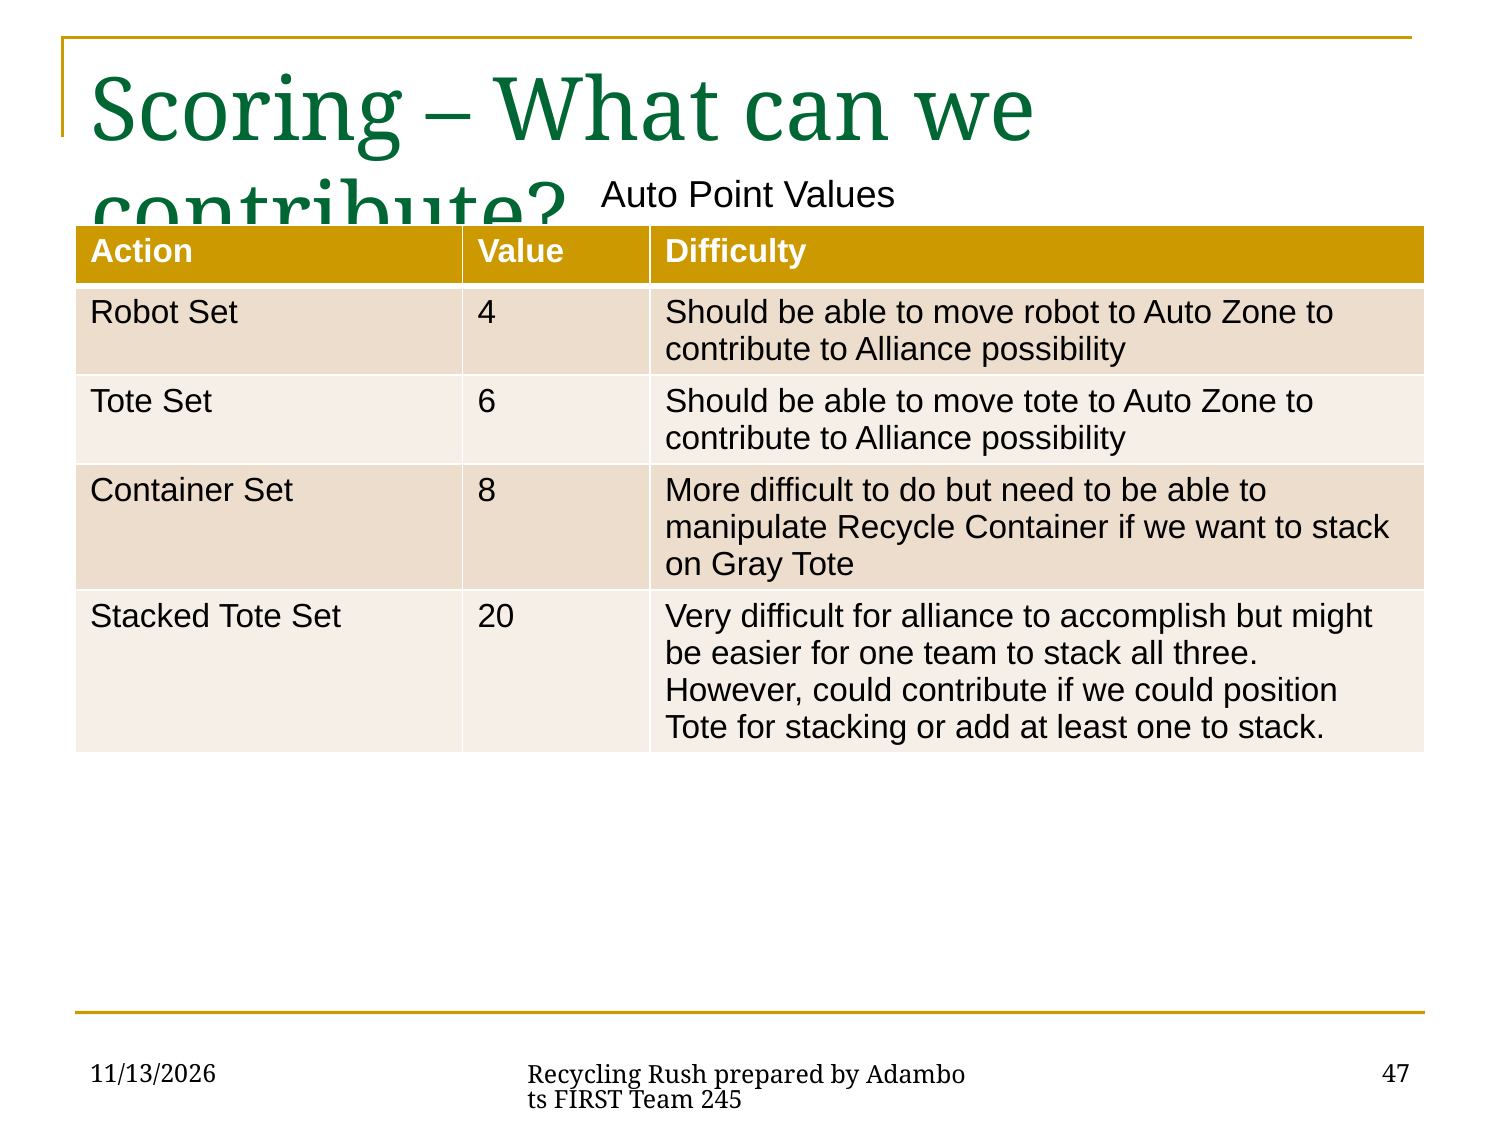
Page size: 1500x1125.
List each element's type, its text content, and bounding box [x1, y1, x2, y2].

slide_number 47 [1074, 1023, 1426, 1100]
table_cell Container Set [76, 465, 462, 589]
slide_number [74, 1023, 426, 1100]
title Scoring – What can we contribute? [74, 45, 1426, 224]
table_header Action [76, 226, 462, 283]
table_cell More difficult to do but need to be able to manipulate Recycle Container if we want to stack on Gray Tote [651, 465, 1424, 589]
table_cell Should be able to move robot to Auto Zone to contribute to Alliance possibility [651, 289, 1424, 374]
table_cell Tote Set [76, 376, 462, 463]
table_cell 8 [463, 465, 649, 589]
table_header Difficulty [651, 226, 1424, 283]
table_cell 6 [463, 376, 649, 463]
table_header Value [463, 226, 649, 283]
table_cell 20 [463, 591, 649, 752]
text_box Auto Point Values [586, 162, 911, 223]
table_cell Very difficult for alliance to accomplish but might be easier for one team to stack all three. However, could contribute if we could position Tote for stacking or add at least one to stack. [651, 591, 1424, 752]
table_cell 4 [463, 289, 649, 374]
table_cell Should be able to move tote to Auto Zone to contribute to Alliance possibility [651, 376, 1424, 463]
table_cell Stacked Tote Set [76, 591, 462, 752]
table_cell Robot Set [76, 289, 462, 374]
footer Recycling Rush prepared by Adambots FIRST Team 245 [512, 1024, 988, 1101]
